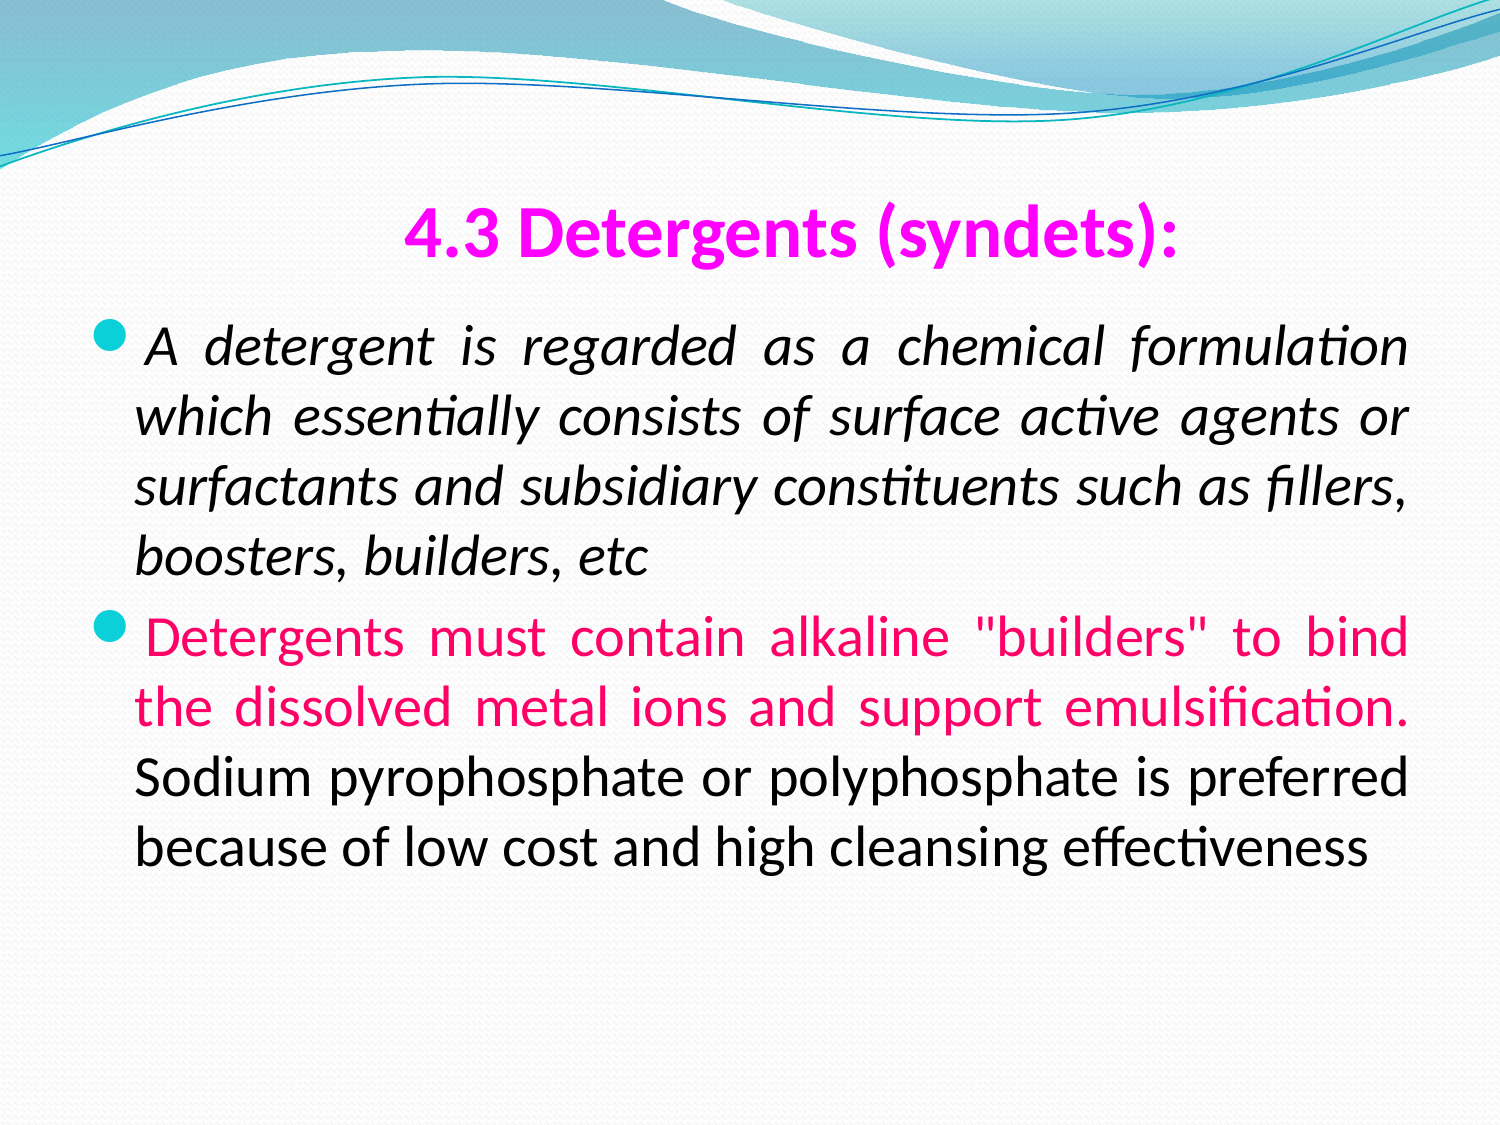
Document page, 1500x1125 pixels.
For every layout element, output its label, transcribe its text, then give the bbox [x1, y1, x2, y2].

list A detergent is regarded as a chemical formulation which essentially consists of surface active agents or surfactants and subsidiary constituents such as fillers, boosters, builders, etc Detergents must contain alkaline "builders" to bind the dissolved metal ions and support emulsification. Sodium pyrophosphate or polyphosphate is preferred because of low cost and high cleansing effectiveness [75, 299, 1425, 1125]
title 4.3 Detergents (syndets): [75, 174, 1425, 299]
